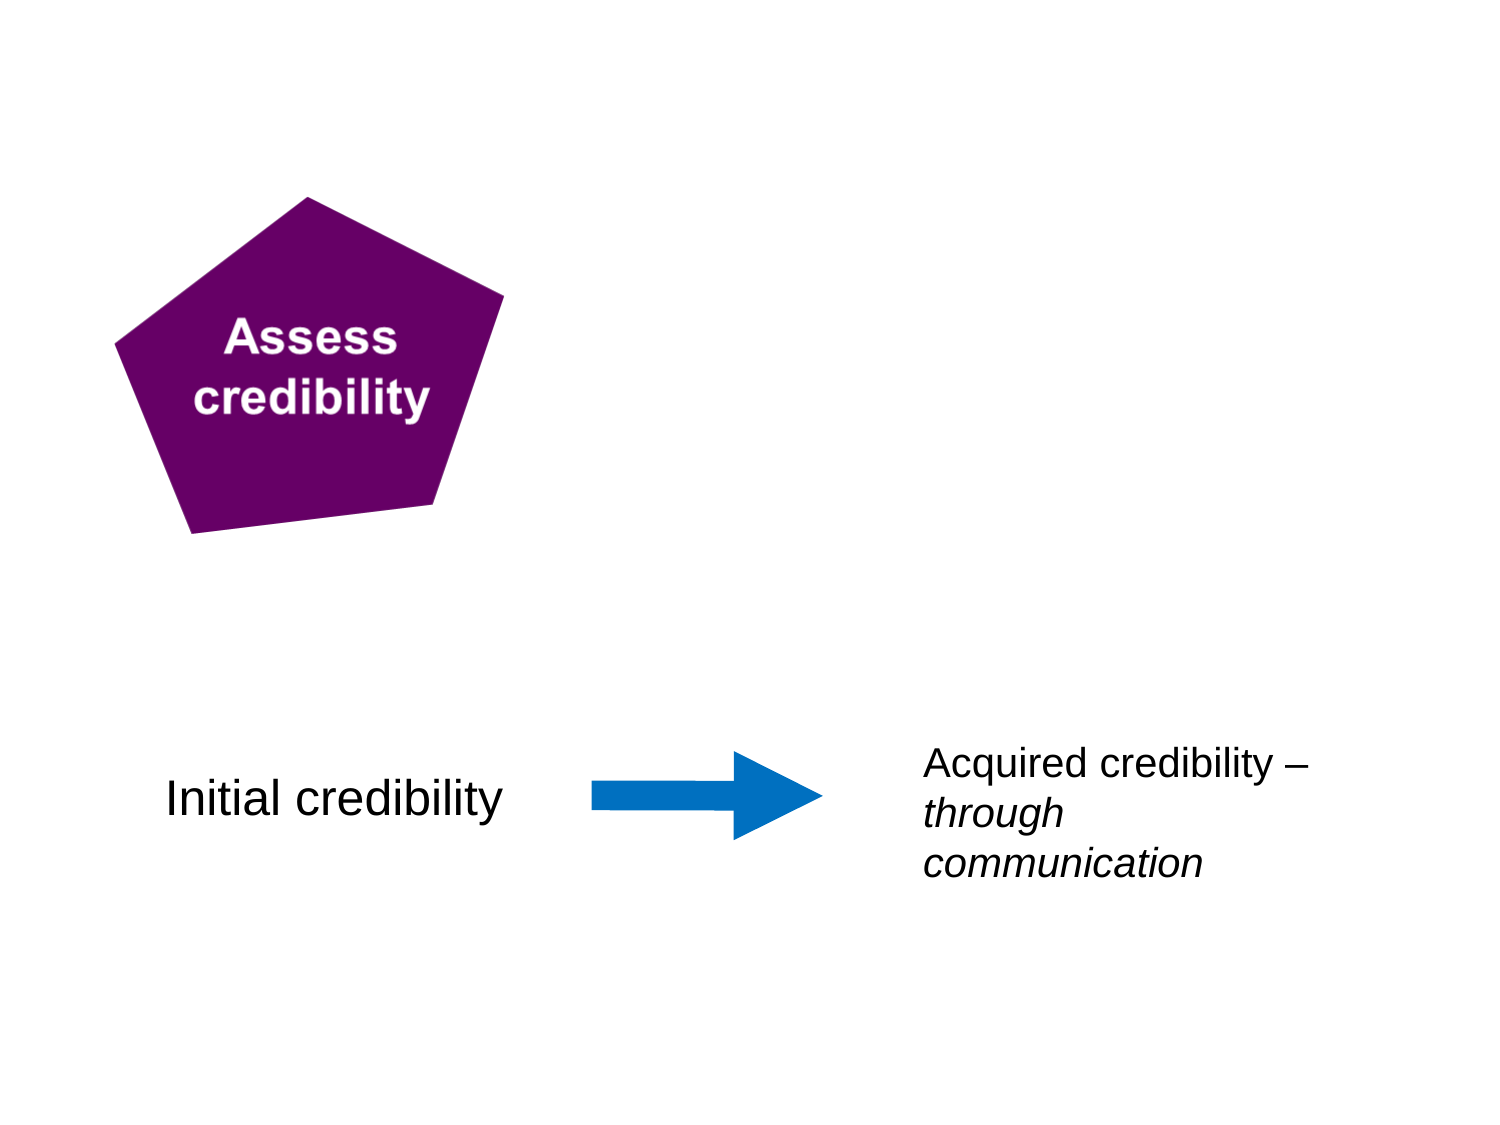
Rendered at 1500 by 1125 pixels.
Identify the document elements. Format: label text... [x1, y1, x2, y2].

text_box Acquired credibility – through communication [908, 727, 1350, 893]
text_box Initial credibility [150, 757, 592, 833]
picture [114, 196, 506, 534]
